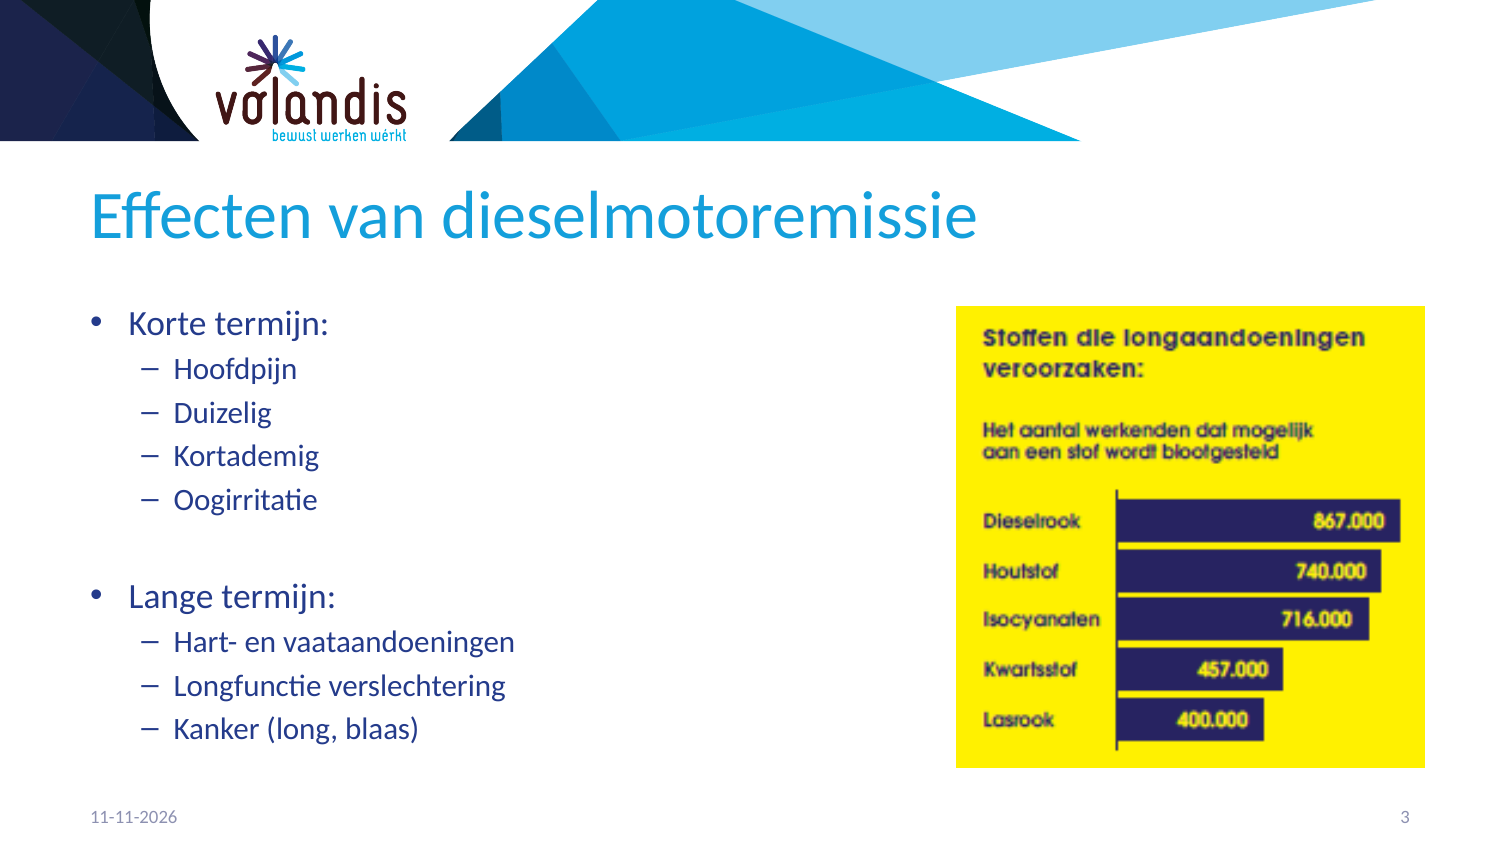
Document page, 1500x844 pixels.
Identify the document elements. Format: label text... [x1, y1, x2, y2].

list Korte termijn: Hoofdpijn Duizelig Kortademig Oogirritatie Lange termijn: Hart- en vaataandoeningen Longfunctie verslechtering Kanker (long, blaas) [75, 292, 1425, 754]
title Effecten van dieselmotoremissie [75, 162, 1425, 253]
picture [0, 0, 1500, 844]
slide_number 4 [1074, 782, 1425, 827]
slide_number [75, 782, 425, 827]
